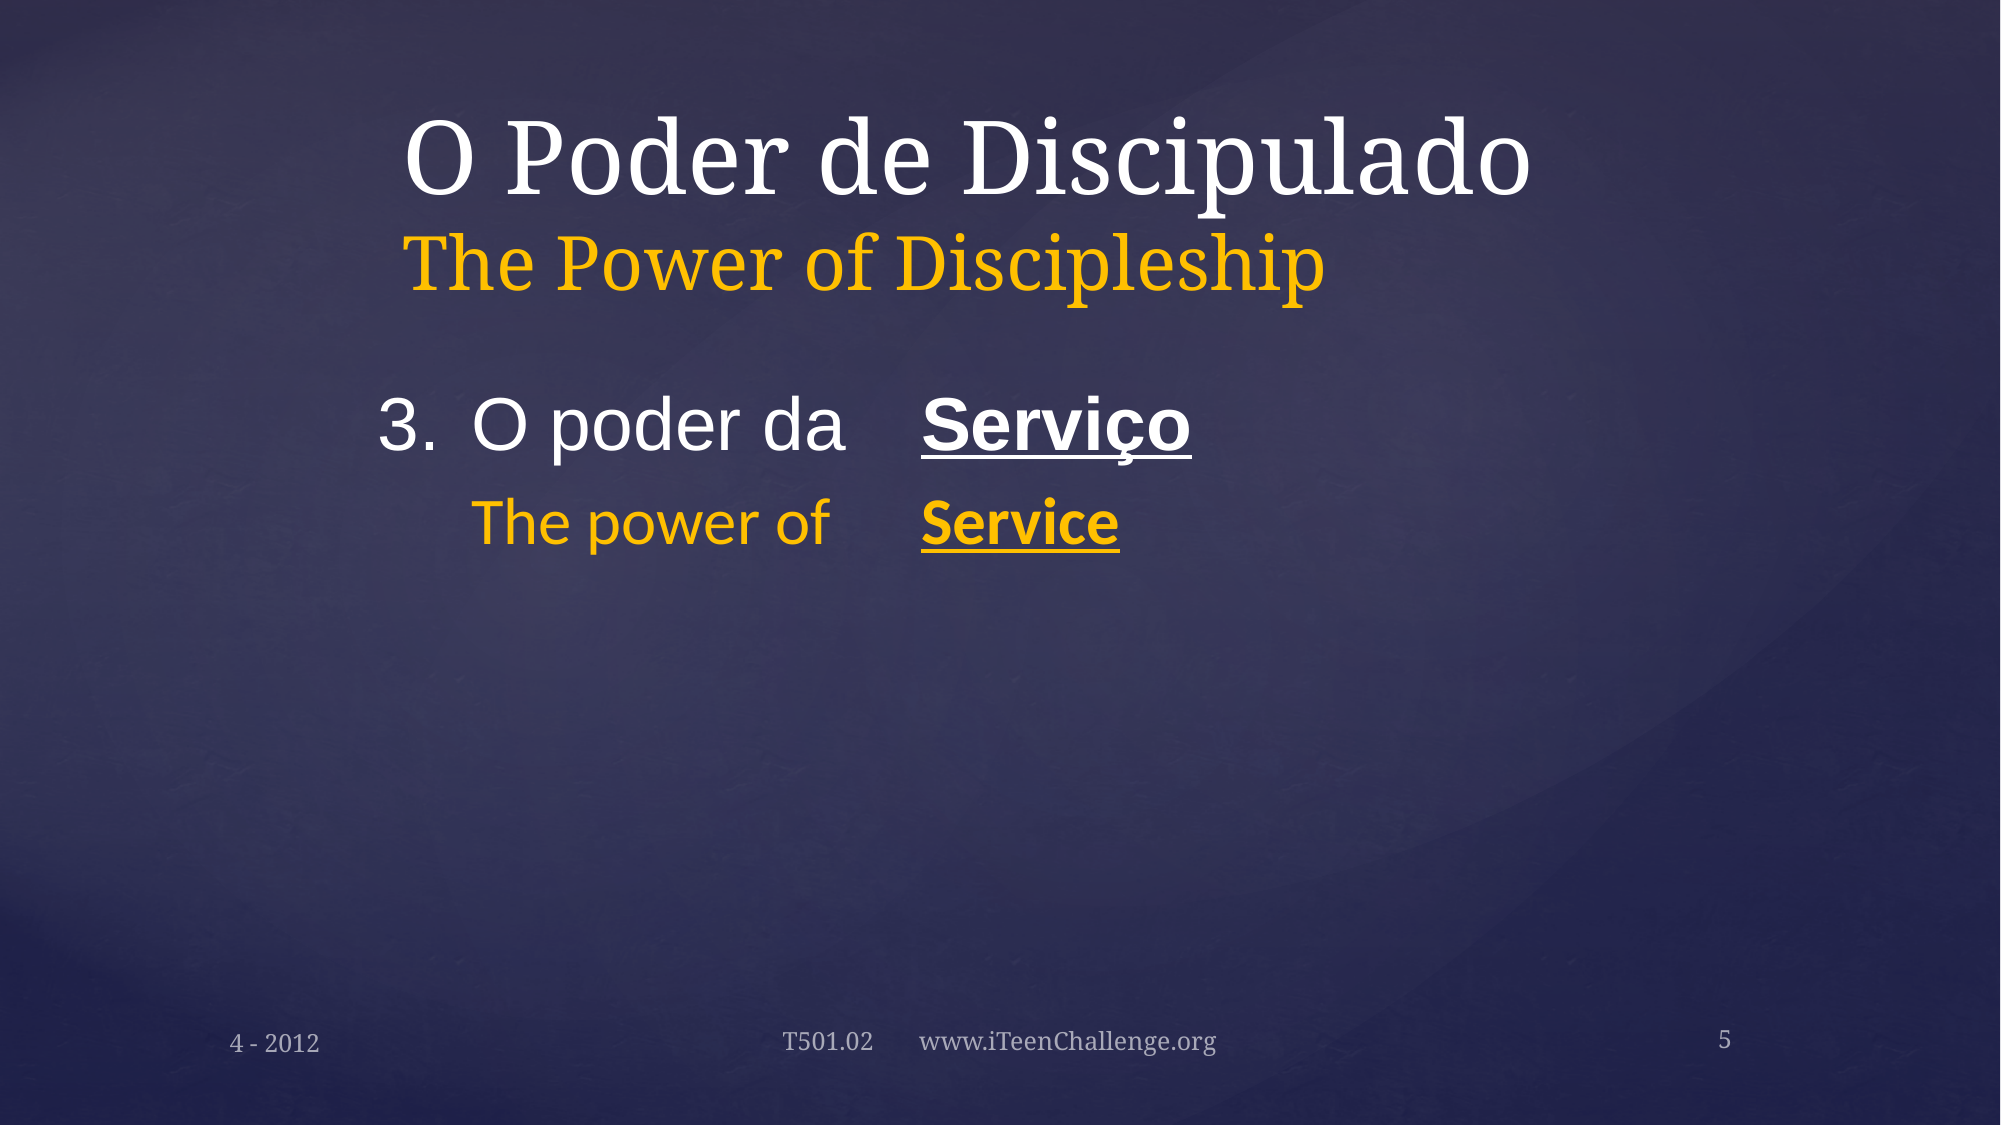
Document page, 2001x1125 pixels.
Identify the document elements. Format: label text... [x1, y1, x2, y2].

slide_number 4 - 2012 [116, 1012, 434, 1073]
list 3. O poder da Serviço The power of Service [362, 224, 1600, 825]
title O Poder de Discipulado The Power of Discipleship [387, 0, 1625, 313]
slide_number 5 [1616, 1012, 1834, 1063]
footer T501.02 www.iTeenChallenge.org [500, 1012, 1500, 1073]
